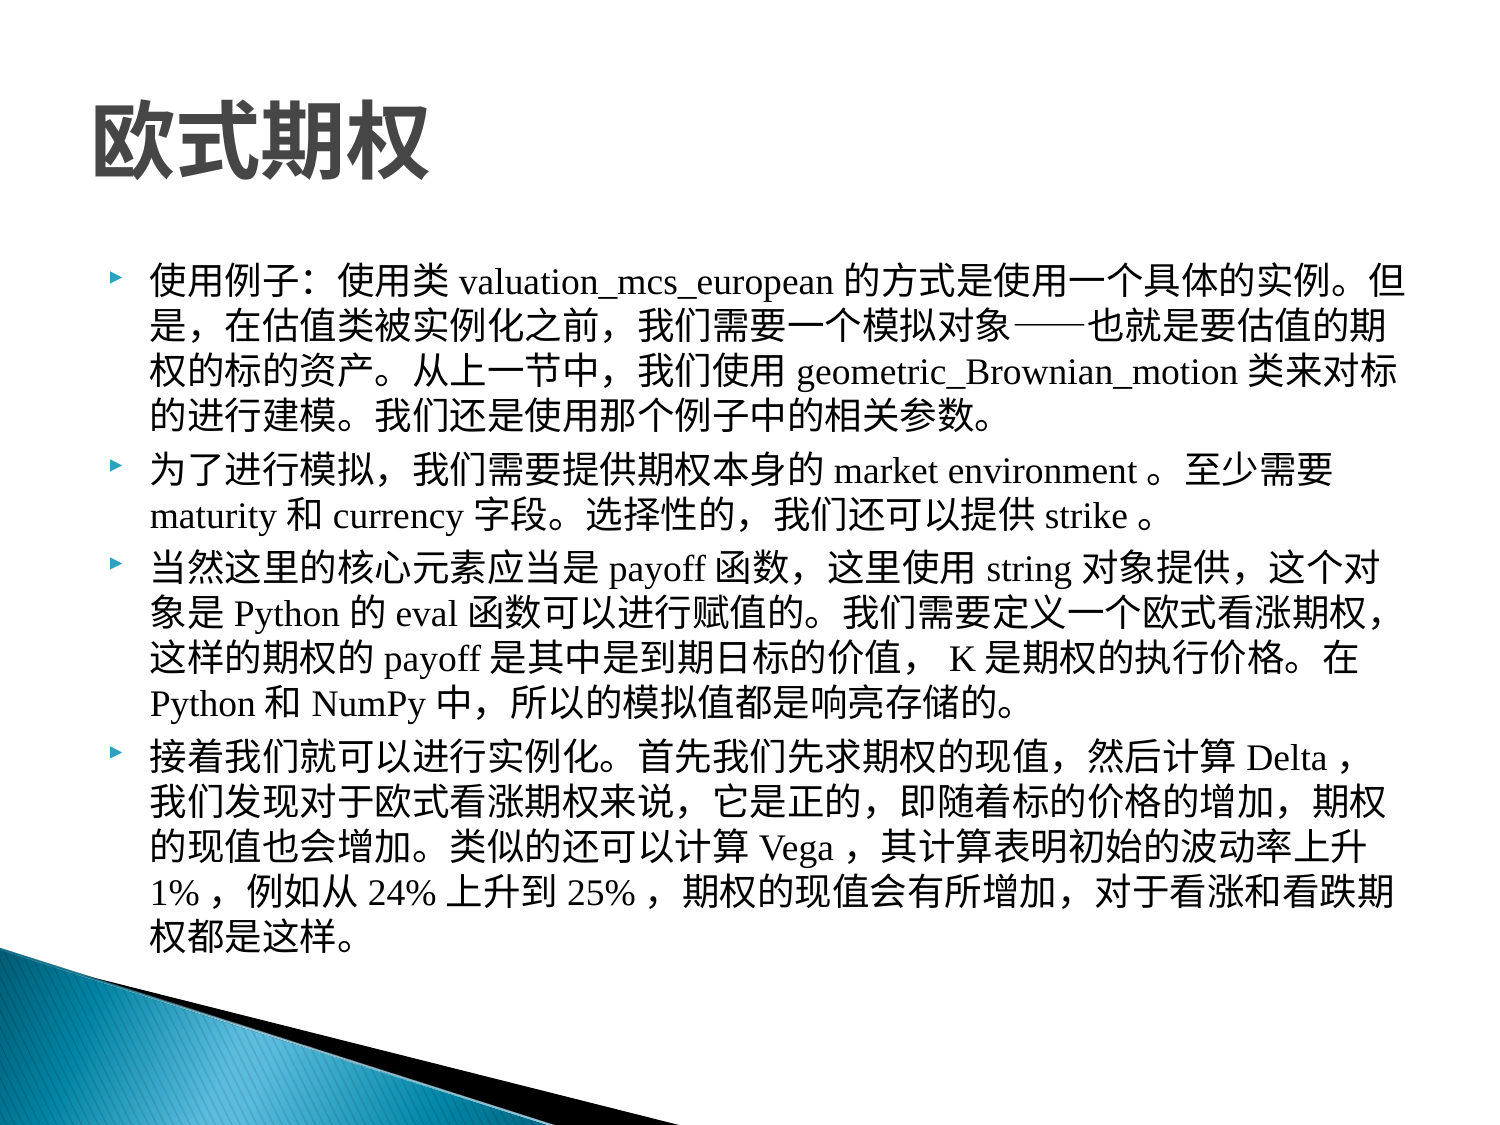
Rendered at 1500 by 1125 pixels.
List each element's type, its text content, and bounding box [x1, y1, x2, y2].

picture [0, 946, 559, 1125]
title 欧式期权 [75, 45, 1425, 233]
